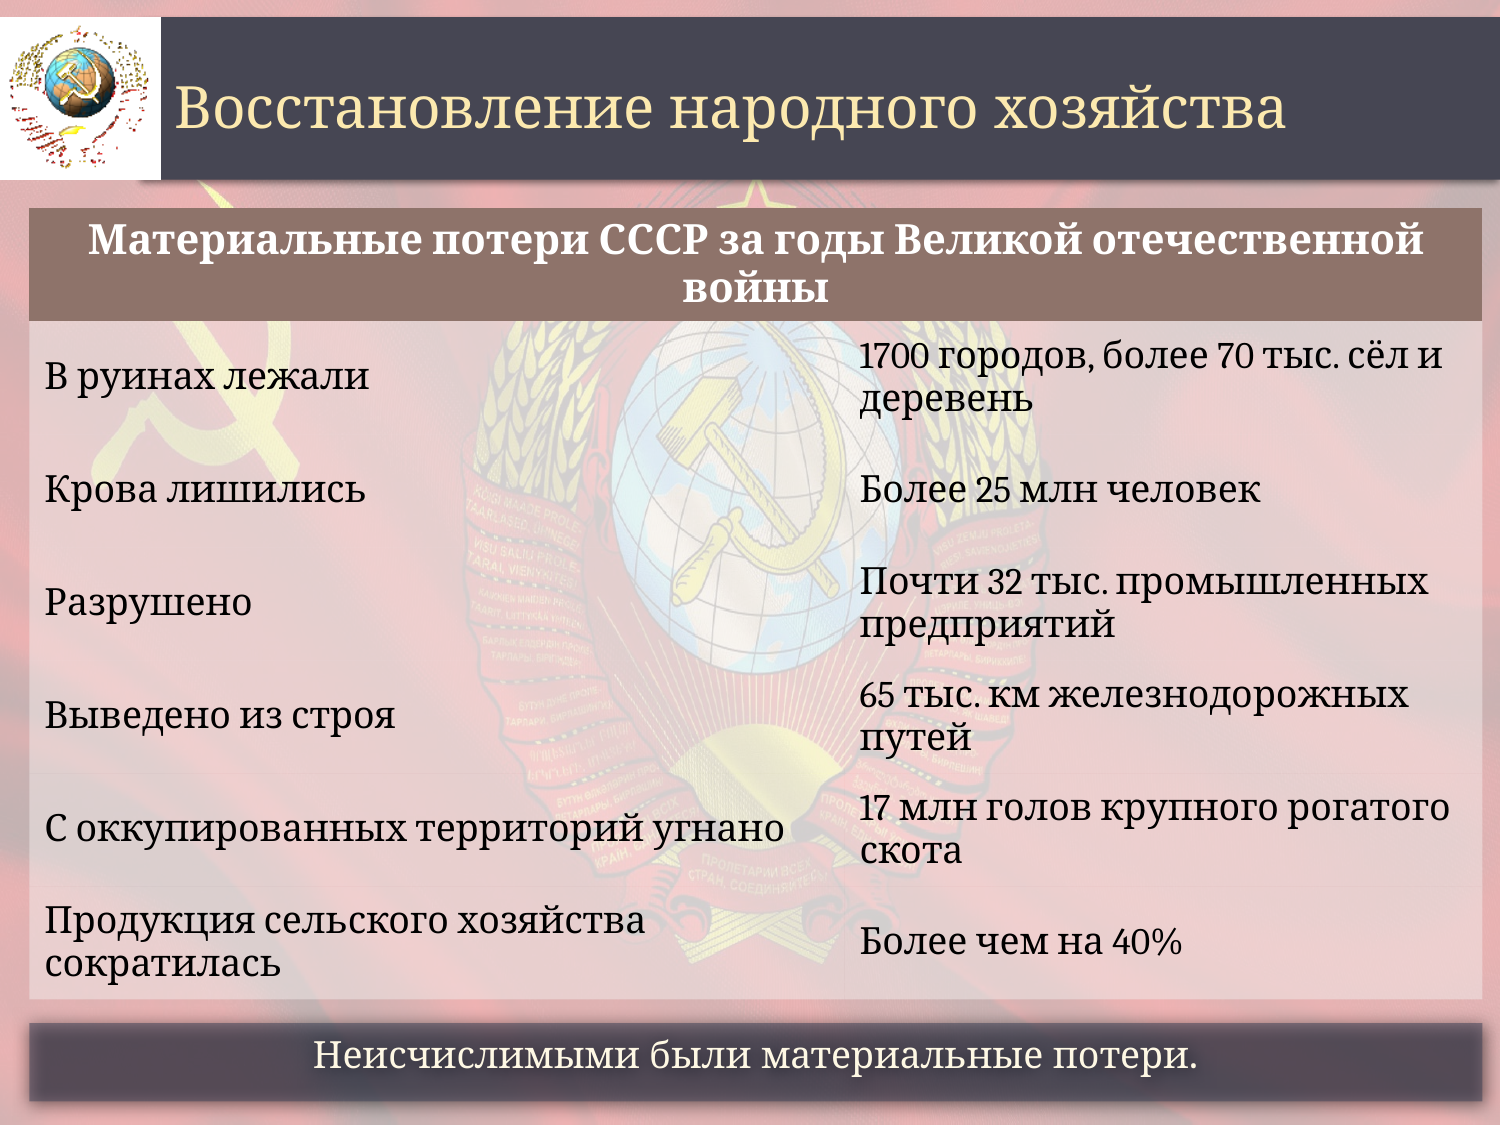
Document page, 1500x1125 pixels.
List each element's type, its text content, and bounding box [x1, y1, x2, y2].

table_cell Разрушено [29, 547, 844, 660]
list Неисчислимыми были материальные потери. [26, 1019, 1486, 1105]
title Восстановление народного хозяйства [159, 17, 1488, 180]
table_cell Почти 32 тыс. промышленных предприятий [844, 547, 1482, 660]
table_cell Более чем на 40% [844, 886, 1482, 999]
table_cell С оккупированных территорий угнано [29, 773, 844, 886]
picture [0, 17, 159, 180]
table_cell 17 млн голов крупного рогатого скота [844, 773, 1482, 886]
table_cell В руинах лежали [29, 321, 844, 434]
table_header Материальные потери СССР за годы Великой отечественной войны [29, 208, 1482, 321]
table_cell Крова лишились [29, 434, 844, 547]
table_cell Более 25 млн человек [844, 434, 1482, 547]
table_cell 1700 городов, более 70 тыс. сёл и деревень [844, 321, 1482, 434]
table_cell Выведено из строя [29, 660, 844, 773]
table_cell Продукция сельского хозяйства сократилась [29, 886, 844, 999]
table_cell 65 тыс. км железнодорожных путей [844, 660, 1482, 773]
